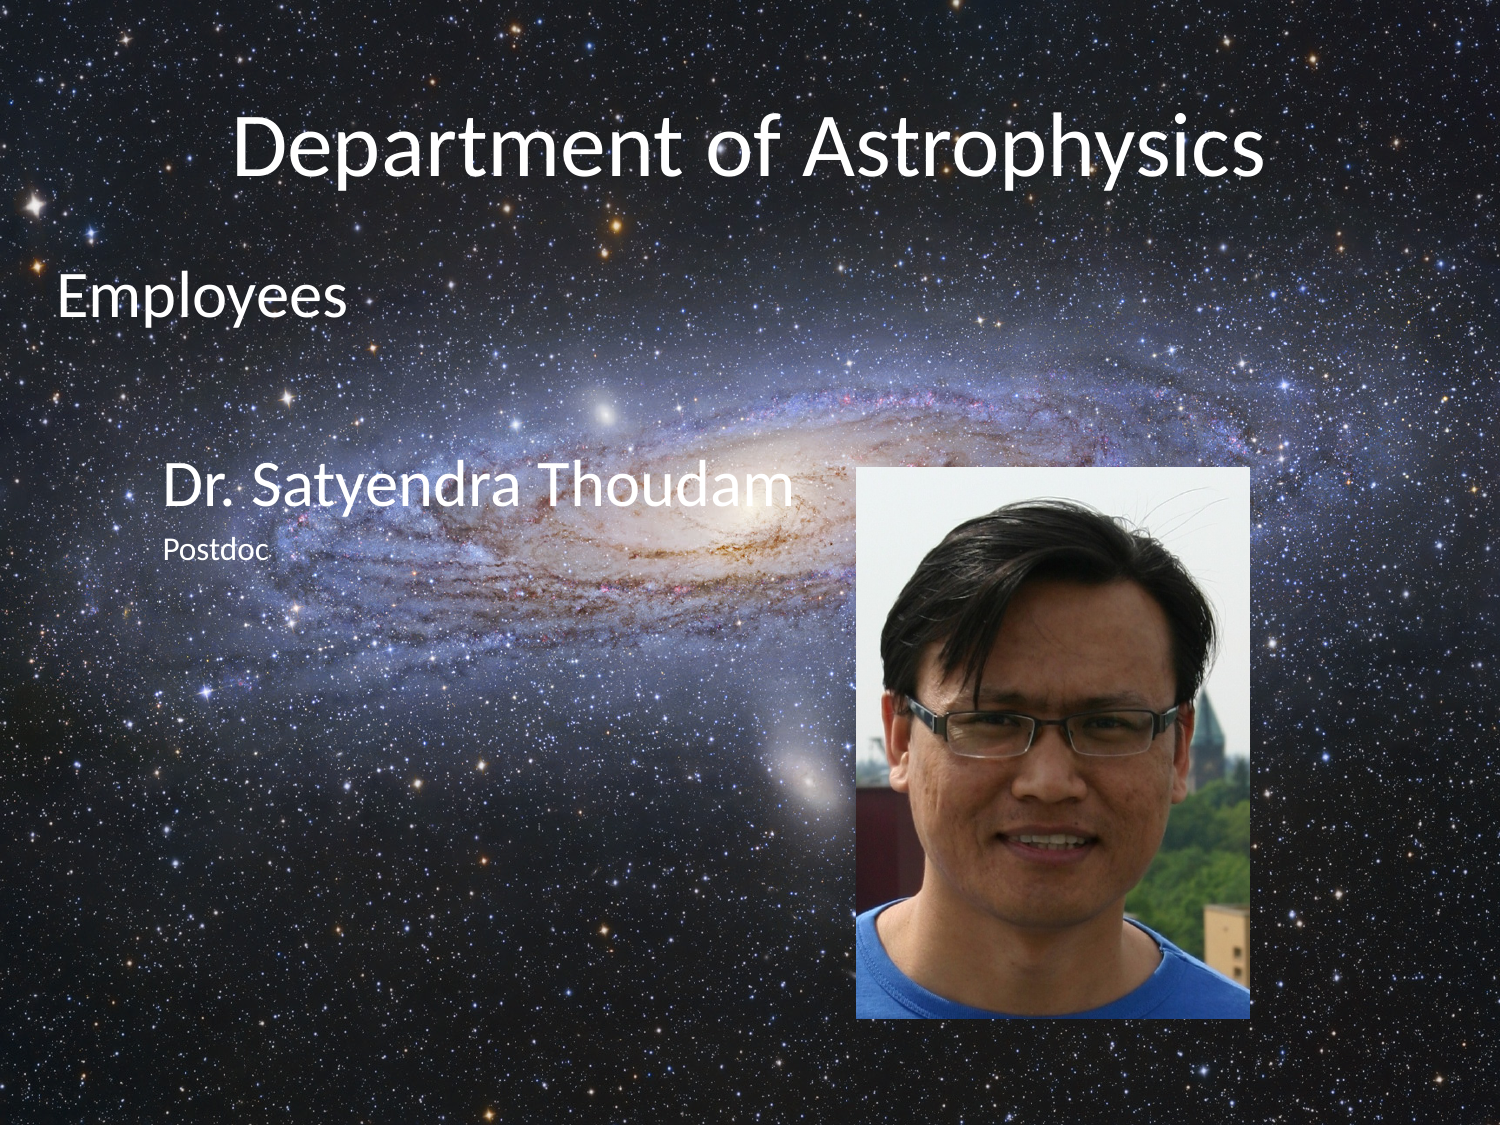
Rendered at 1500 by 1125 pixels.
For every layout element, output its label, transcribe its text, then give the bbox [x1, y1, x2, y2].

title Department of Astrophysics [112, 19, 1388, 261]
picture [0, 0, 1500, 1125]
text_box Dr. Satyendra Thoudam Postdoc [147, 432, 880, 858]
subtitle Employees [41, 243, 786, 350]
